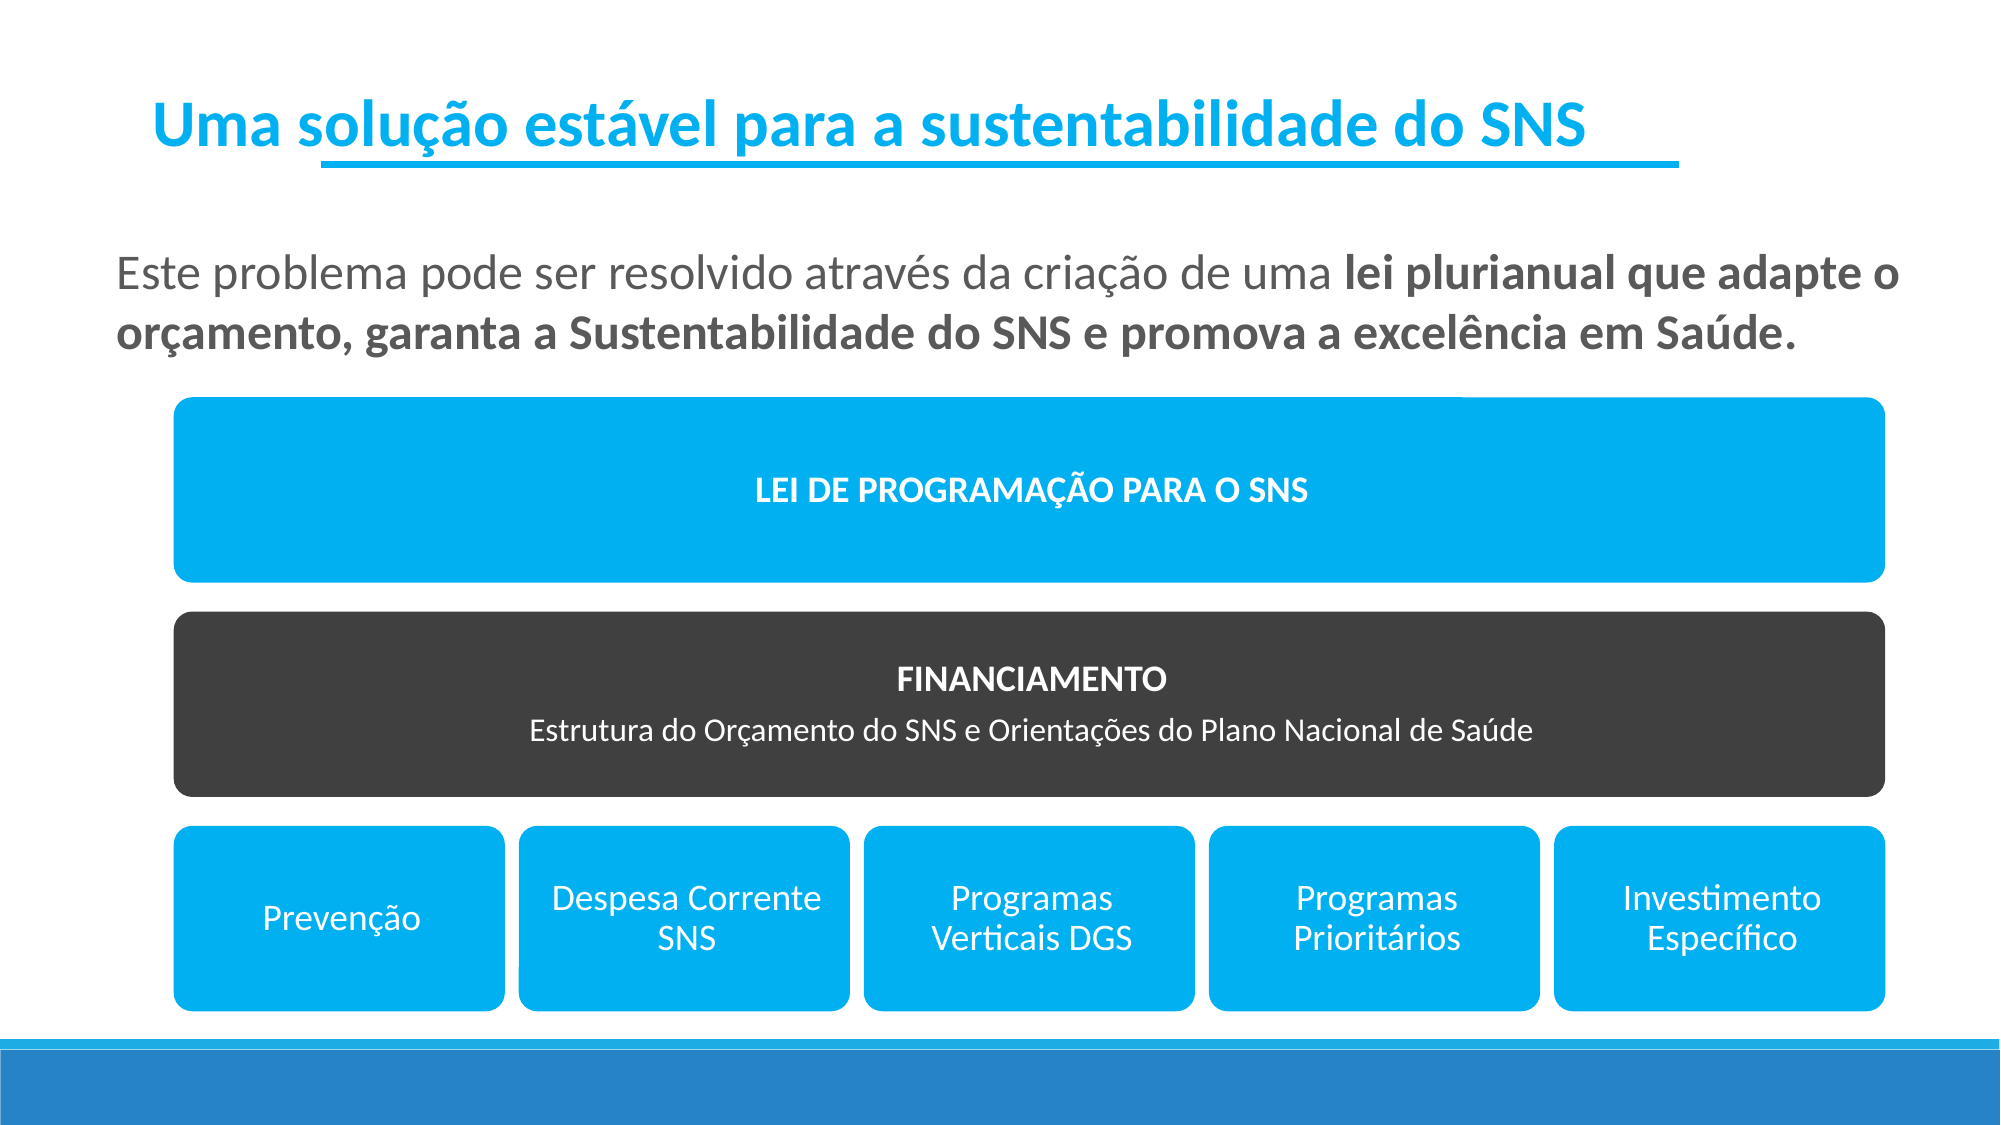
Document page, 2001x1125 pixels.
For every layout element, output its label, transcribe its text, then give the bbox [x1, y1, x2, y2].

slide_number [137, 1042, 588, 1103]
text_box Este problema pode ser resolvido através da criação de uma lei plurianual que adapte o orçamento, garanta a Sustentabilidade do SNS e promova a excelência em Saúde. [102, 231, 1934, 367]
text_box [173, 397, 1886, 1012]
slide_number 34 [1412, 1042, 1863, 1103]
text_box Uma solução estável para a sustentabilidade do SNS [137, 72, 1827, 168]
